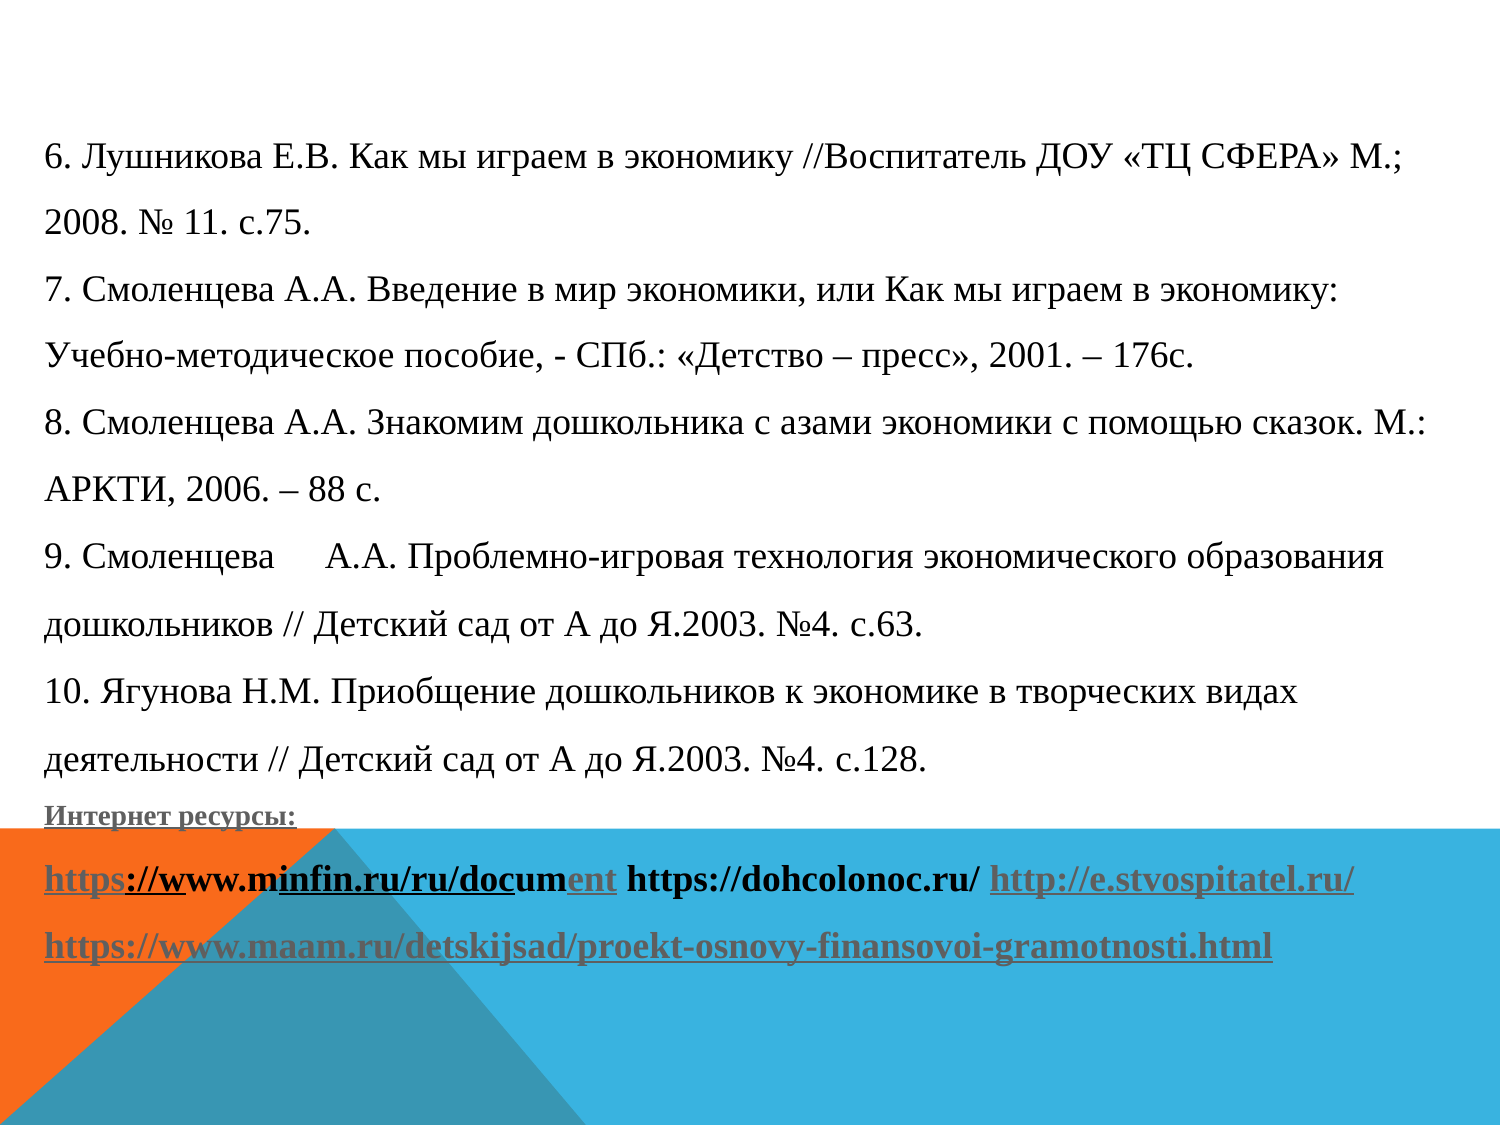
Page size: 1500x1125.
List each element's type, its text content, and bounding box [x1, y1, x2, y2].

text_box 6. Лушникова Е.В. Как мы играем в экономику //Воспитатель ДОУ «ТЦ СФЕРА» М.; 2008. № 11. с.75. 7. Смоленцева А.А. Введение в мир экономики, или Как мы играем в экономику: Учебно-методическое пособие, - СПб.: «Детство – пресс», 2001. – 176с. 8. Смоленцева А.А. Знакомим дошкольника с азами экономики с помощью сказок. М.: АРКТИ, 2006. – 88 с. 9. Смоленцева А.А. Проблемно-игровая технология экономического образования дошкольников // Детский сад от А до Я.2003. №4. с.63. 10. Ягунова Н.М. Приобщение дошкольников к экономике в творческих видах деятельности // Детский сад от А до Я.2003. №4. с.128. Интернет ресурсы: https://www.minfin.ru/ru/document https://dohcolonoc.ru/ http://e.stvospitatel.ru/ https://www.maam.ru/detskijsad/proekt-osnovy-finansovoi-gramotnosti.html [29, 101, 1483, 974]
